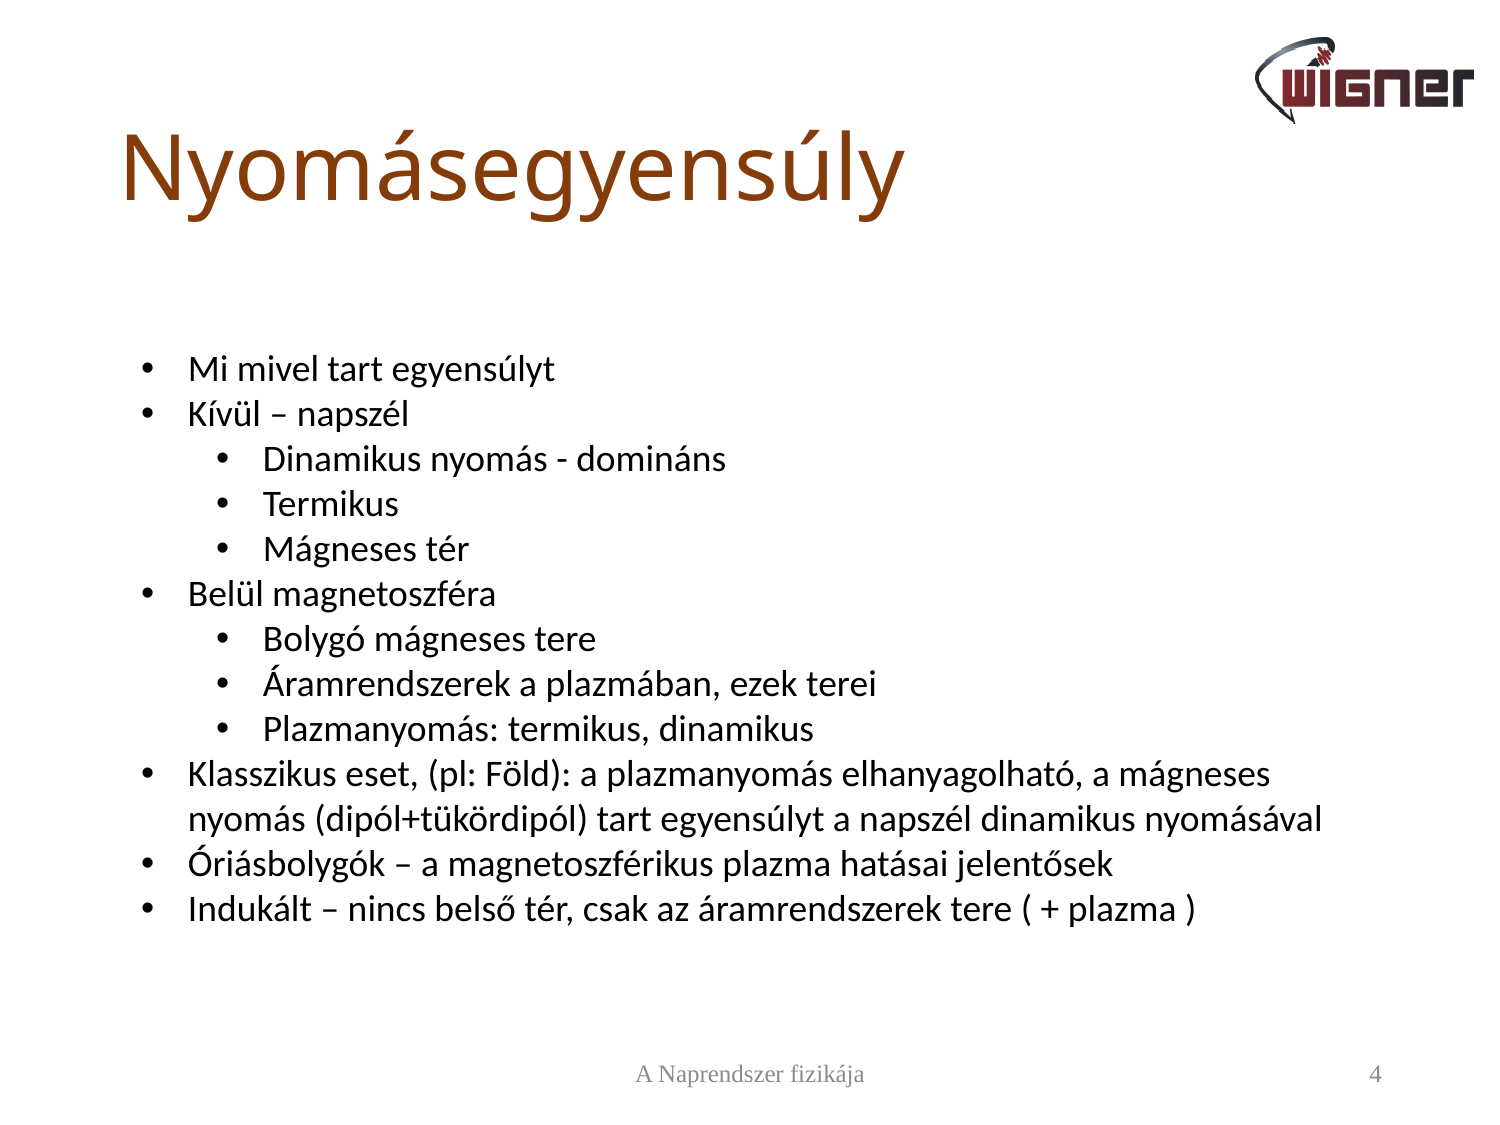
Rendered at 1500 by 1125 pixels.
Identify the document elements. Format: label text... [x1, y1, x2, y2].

slide_number 4 [1059, 1042, 1397, 1103]
title Nyomásegyensúly [103, 101, 1397, 959]
footer A Naprendszer fizikája [496, 1042, 1004, 1103]
text_box Mi mivel tart egyensúlyt Kívül – napszél Dinamikus nyomás - domináns Termikus Mágneses tér Belül magnetoszféra Bolygó mágneses tere Áramrendszerek a plazmában, ezek terei Plazmanyomás: termikus, dinamikus Klasszikus eset, (pl: Föld): a plazmanyomás elhanyagolható, a mágneses nyomás (dipól+tükördipól) tart egyensúlyt a napszél dinamikus nyomásával Óriásbolygók – a magnetoszférikus plazma hatásai jelentősek Indukált – nincs belső tér, csak az áramrendszerek tere ( + plazma ) [126, 337, 1341, 937]
picture [1255, 37, 1474, 124]
